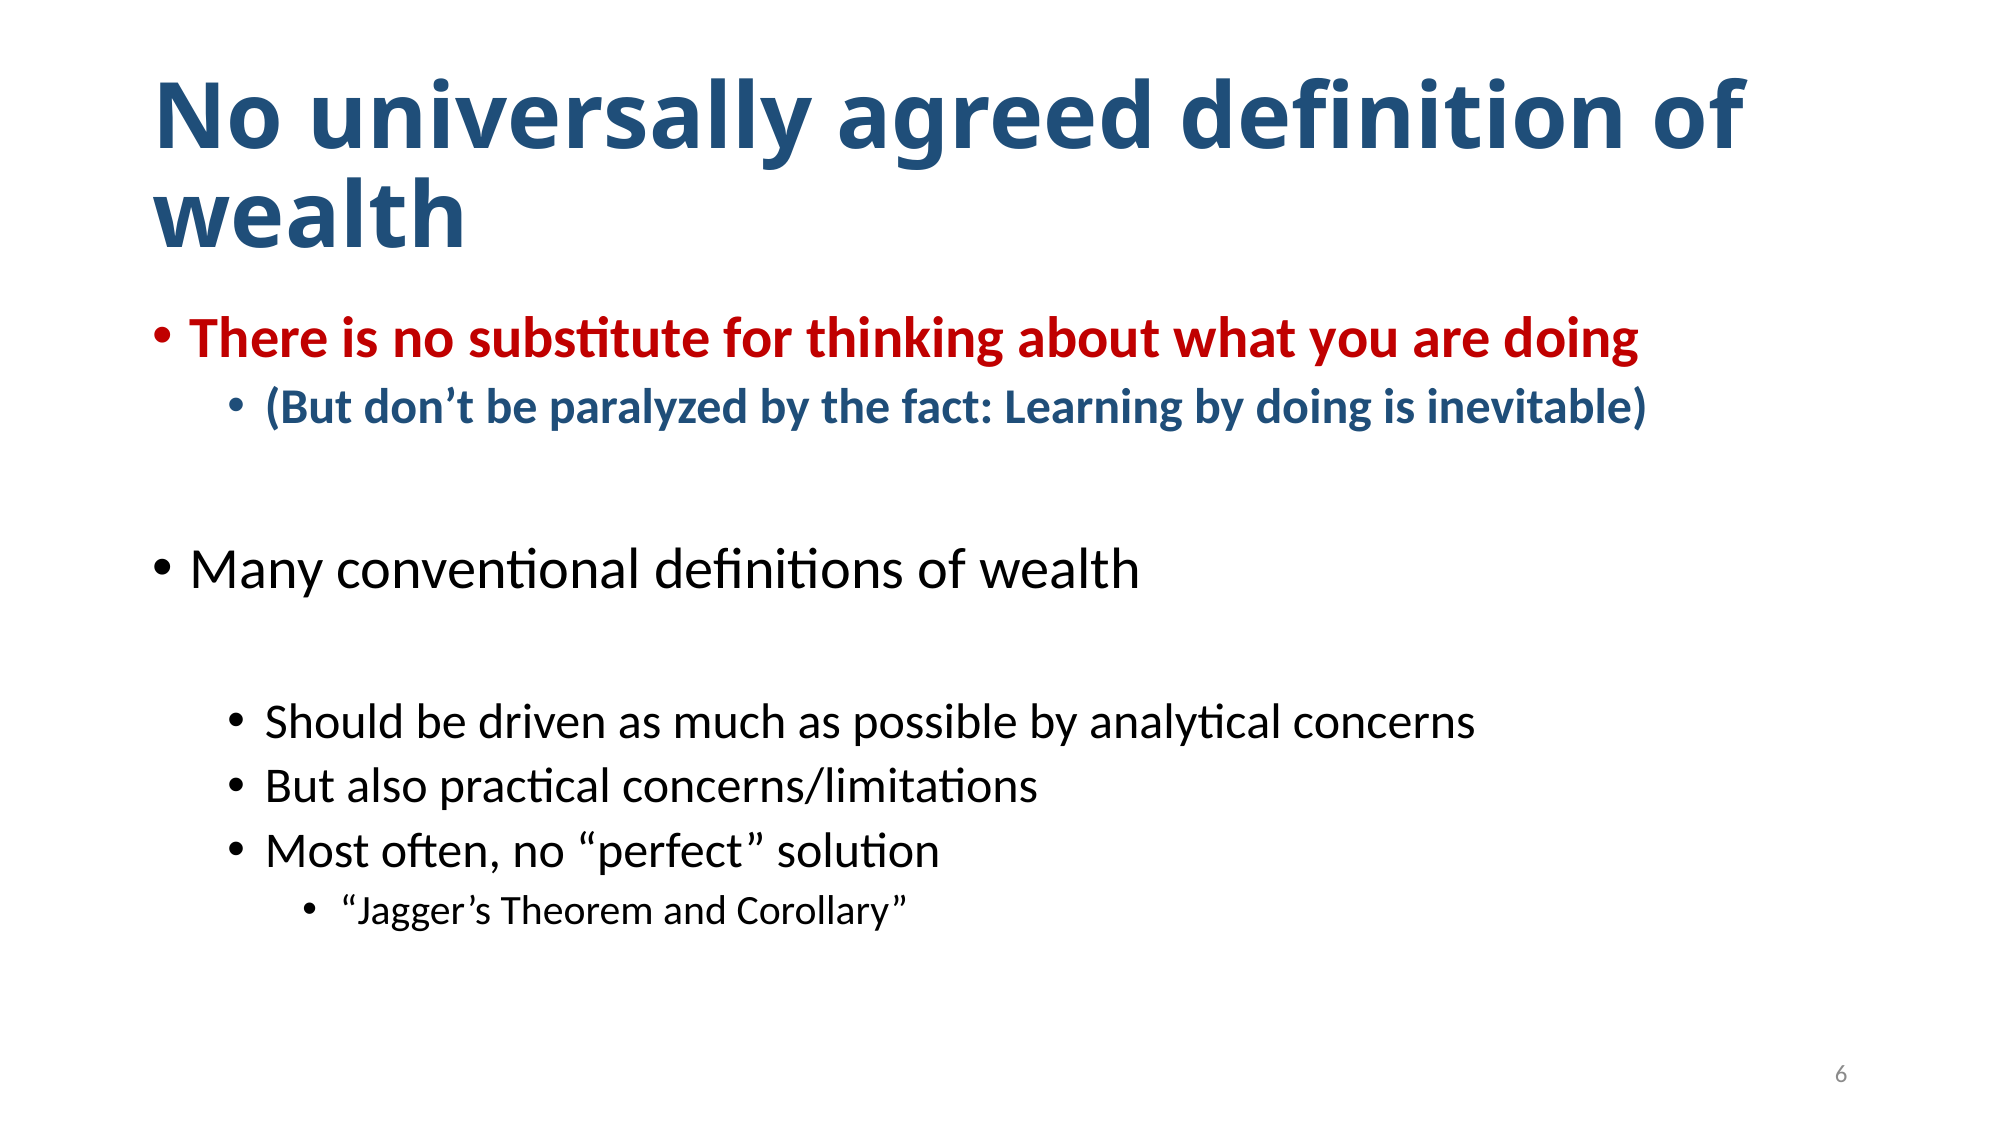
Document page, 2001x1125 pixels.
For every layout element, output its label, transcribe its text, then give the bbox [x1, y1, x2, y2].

slide_number 6 [1412, 1042, 1863, 1103]
title No universally agreed definition of wealth [137, 59, 1863, 278]
list There is no substitute for thinking about what you are doing (But don’t be paralyzed by the fact: Learning by doing is inevitable) Many conventional definitions of wealth Should be driven as much as possible by analytical concerns But also practical concerns/limitations Most often, no “perfect” solution “Jagger’s Theorem and Corollary” [137, 299, 1863, 1014]
